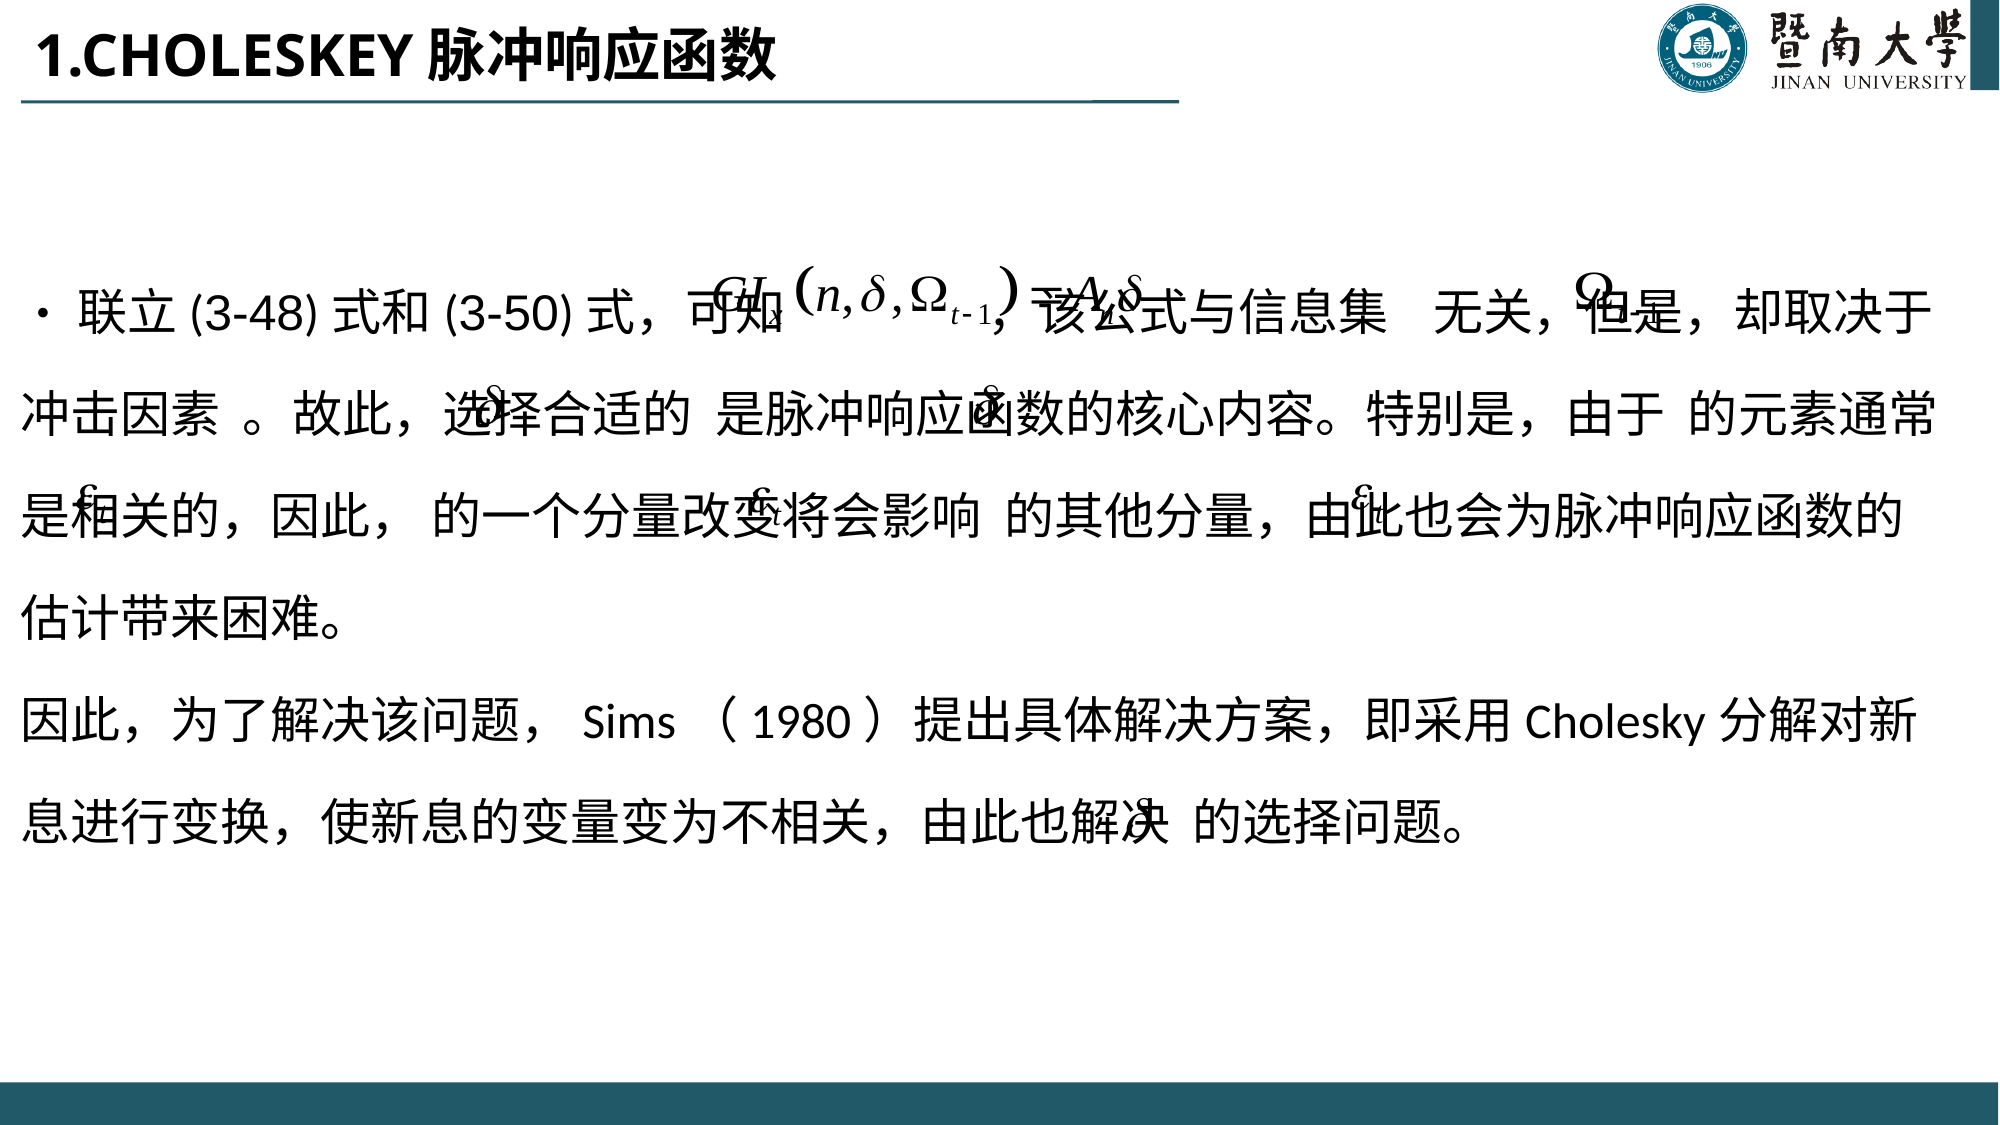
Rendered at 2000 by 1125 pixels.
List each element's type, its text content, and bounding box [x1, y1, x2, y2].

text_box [1566, 255, 1668, 338]
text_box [467, 373, 520, 439]
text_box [739, 458, 794, 540]
picture [1657, 3, 1967, 93]
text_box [1341, 455, 1396, 537]
text_box •联立(3-48)式和(3-50)式，可知 ，该公式与信息集 无关，但是，却取决于冲击因素 。故此，选择合适的 是脉冲响应函数的核心内容。特别是，由于 的元素通常是相关的，因此， 的一个分量改变将会影响 的其他分量，由此也会为脉冲响应函数的估计带来困难。 因此，为了解决该问题，Sims（1980）提出具体解决方案，即采用Cholesky分解对新息进行变换，使新息的变量变为不相关，由此也解决 的选择问题。 [5, 231, 1962, 960]
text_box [66, 455, 121, 537]
title 1.CHOLESKEY脉冲响应函数 [19, 0, 810, 124]
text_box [1117, 786, 1169, 852]
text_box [703, 255, 1155, 342]
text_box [963, 373, 1016, 439]
